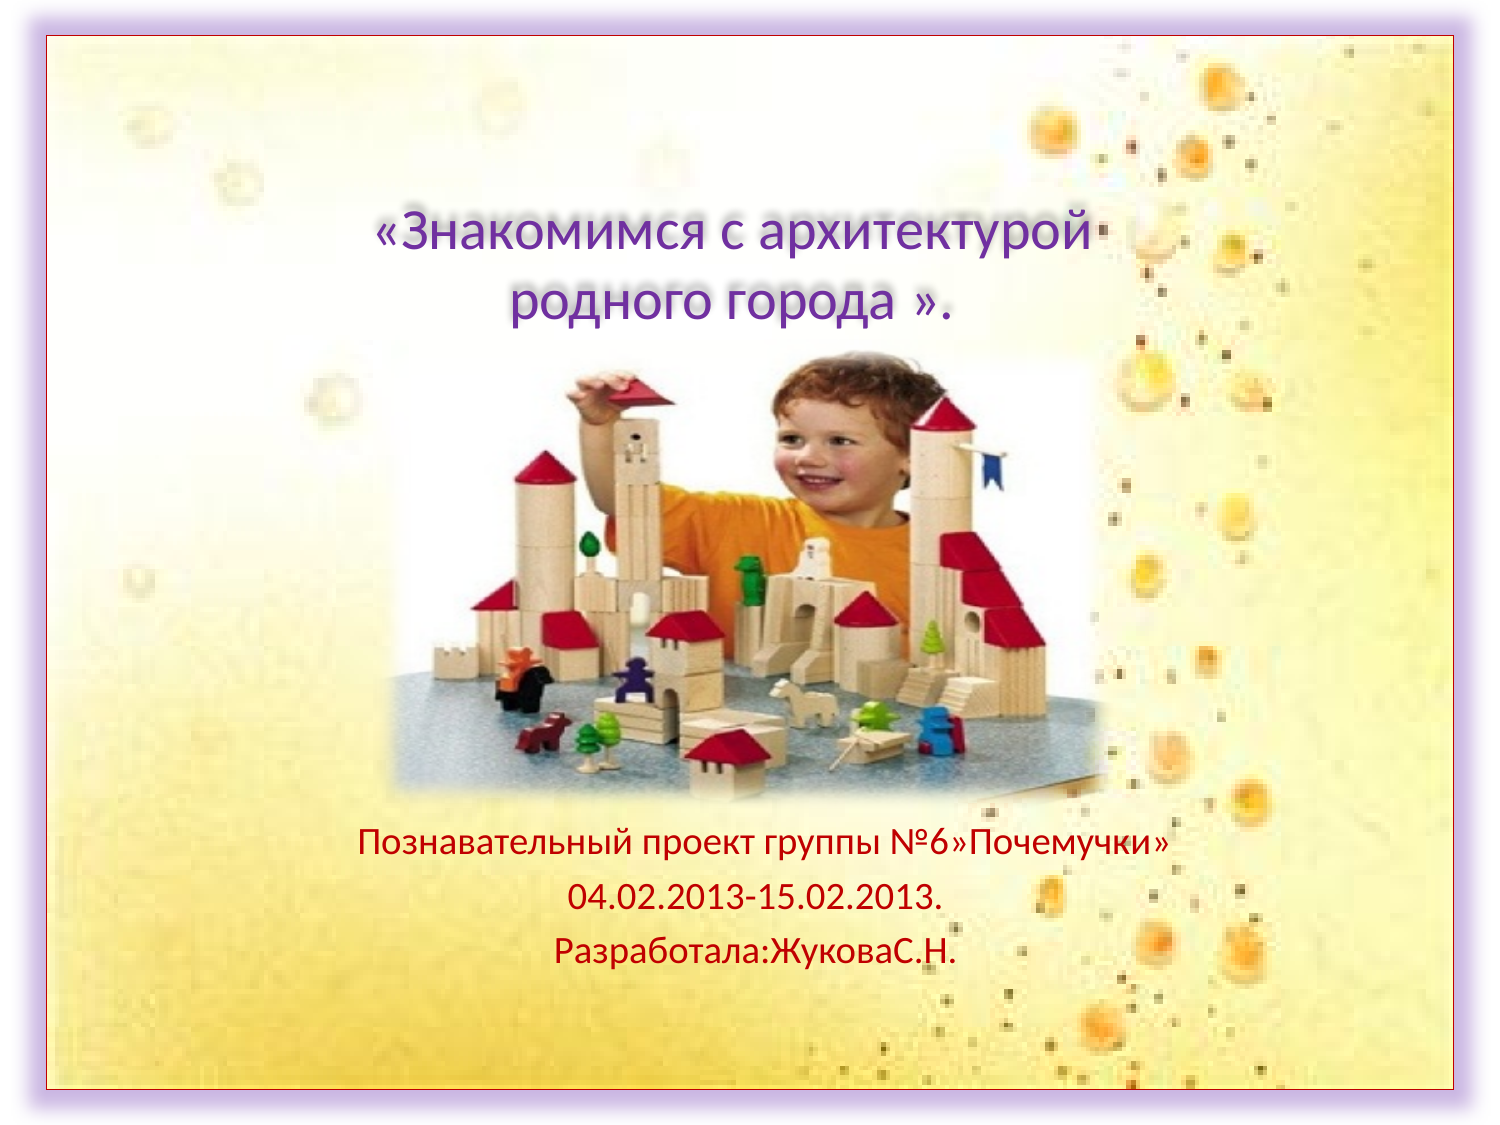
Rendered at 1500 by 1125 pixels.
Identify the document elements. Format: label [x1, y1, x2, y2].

picture [46, 34, 1454, 1091]
